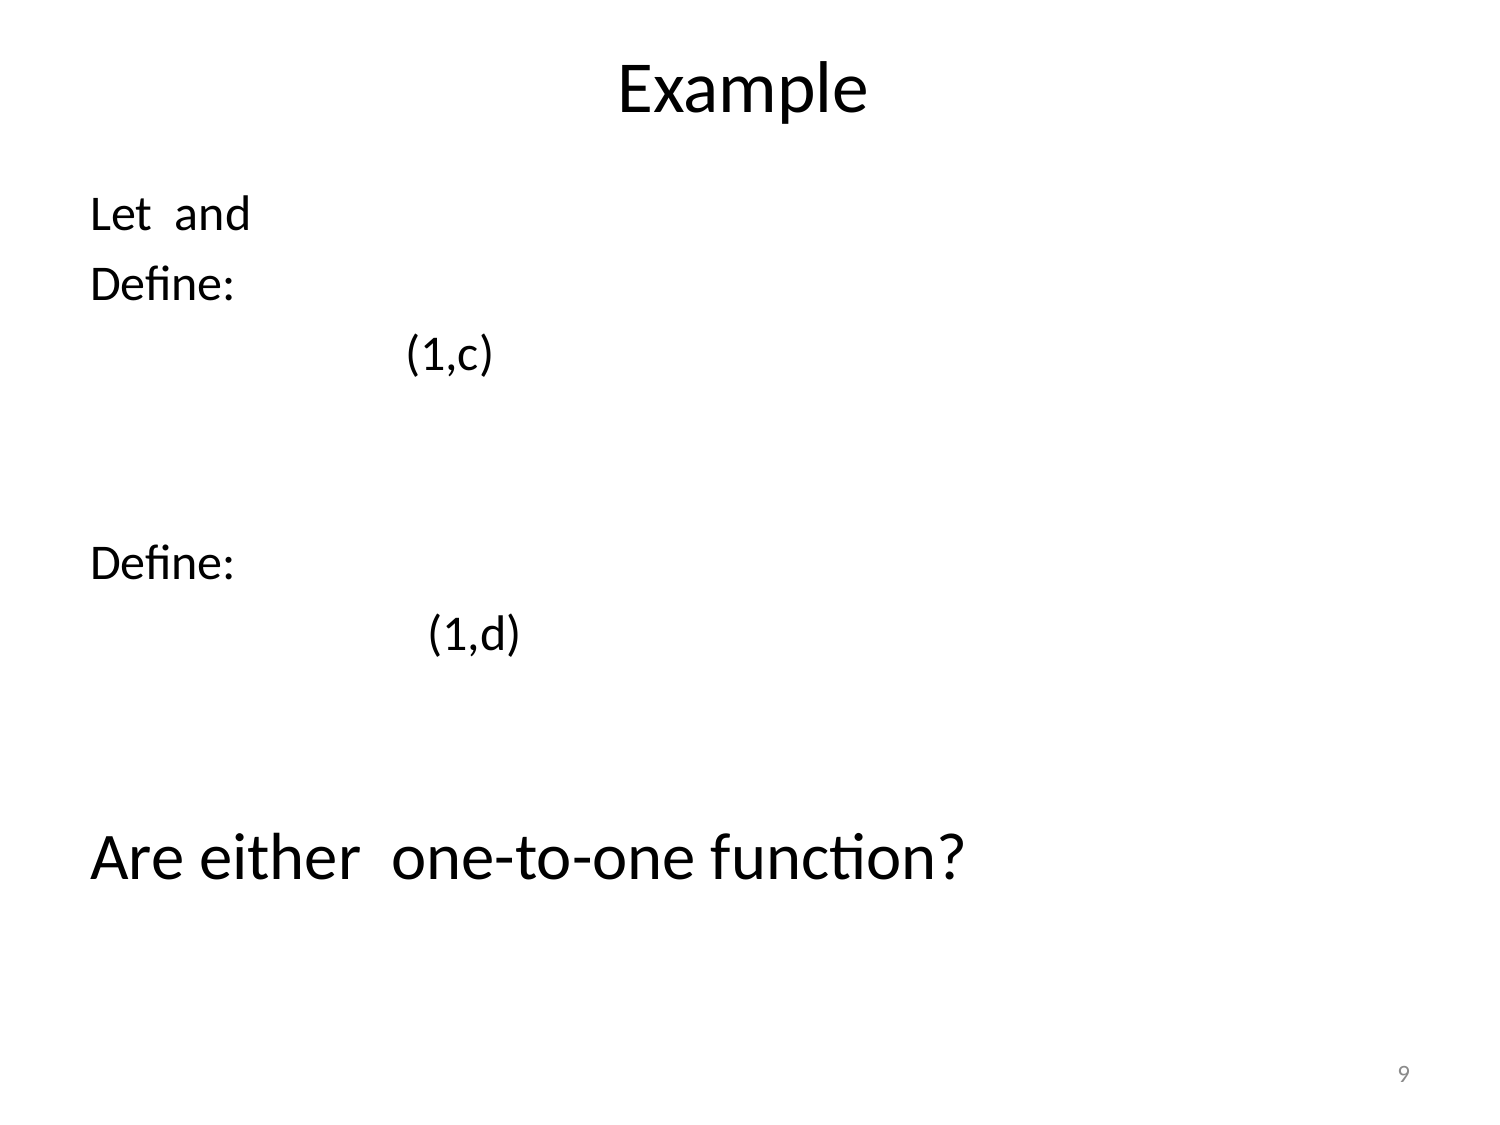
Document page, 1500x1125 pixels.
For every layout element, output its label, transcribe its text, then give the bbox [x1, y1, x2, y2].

title Example [76, 30, 1427, 135]
slide_number 9 [1074, 1042, 1425, 1103]
